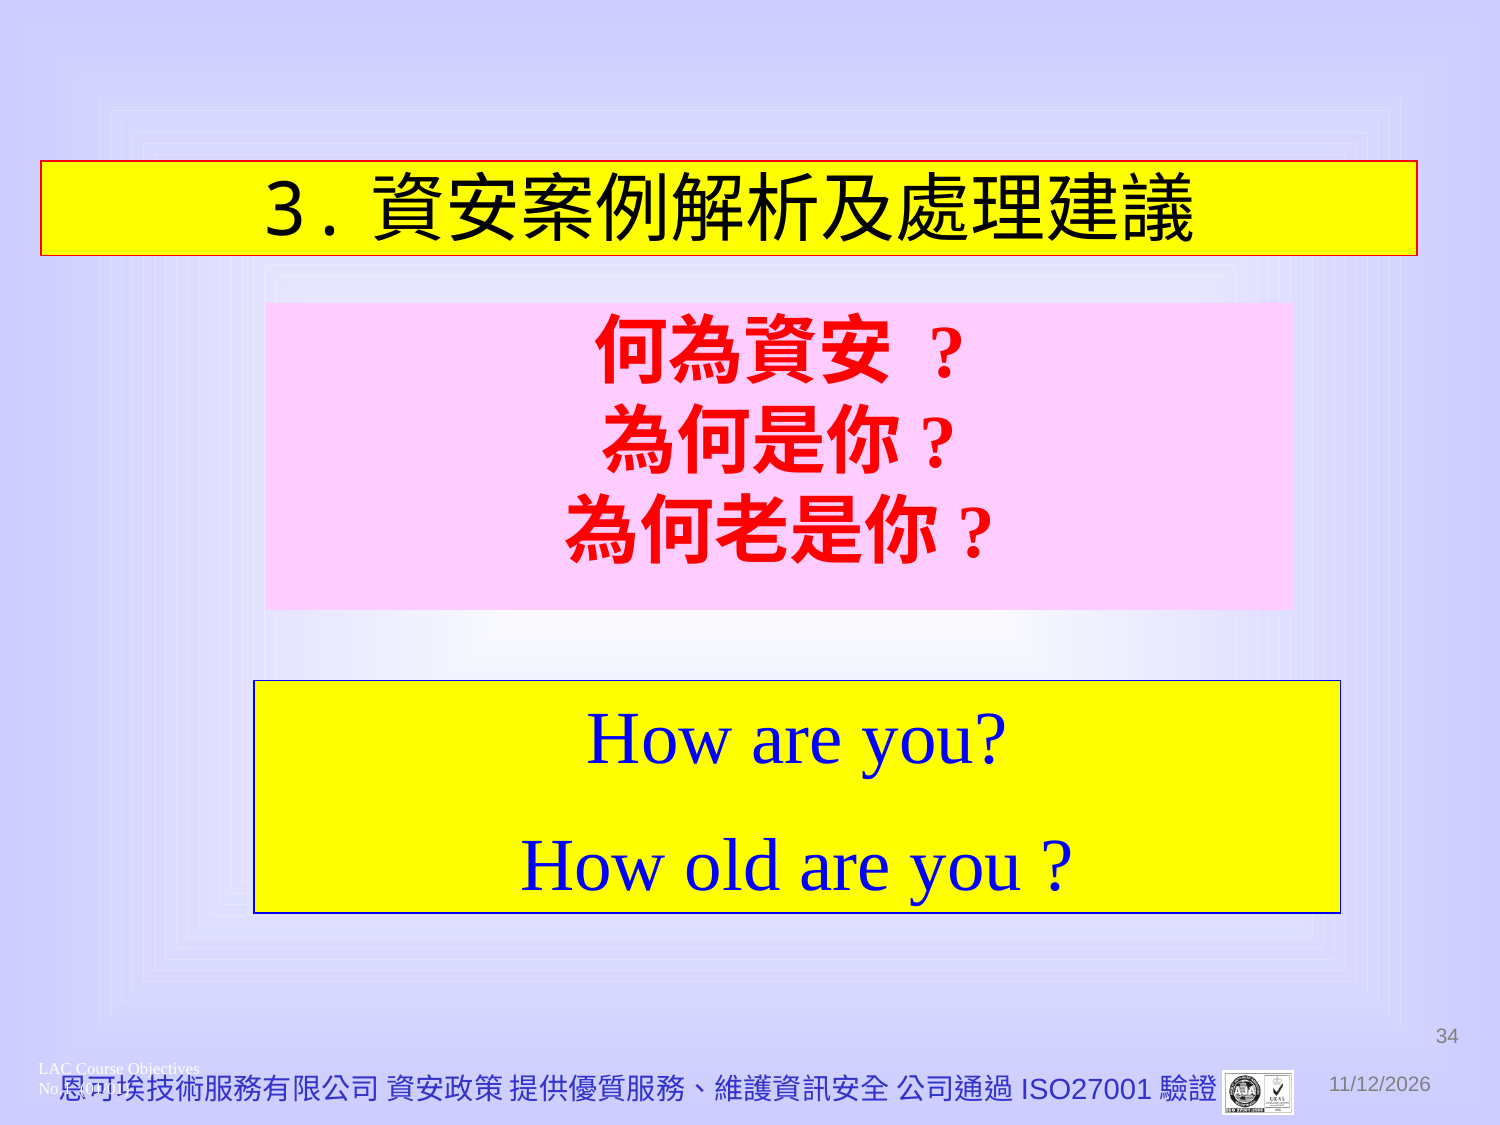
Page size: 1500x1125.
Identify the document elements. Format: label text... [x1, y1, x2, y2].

footer 恩可埃技術服務有限公司 資安政策 提供優質服務、維護資訊安全 公司通過ISO27001驗證 [29, 1049, 1247, 1125]
picture [1247, 1070, 1294, 1115]
title 何為資安 ? 為何是你? 為何老是你? [265, 302, 1294, 611]
text_box LAC Course Objectives No.1 (01/01) [23, 1049, 404, 1105]
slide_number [1328, 1070, 1495, 1108]
list 3.資安案例解析及處理建議 [40, 160, 1418, 256]
slide_number 34 [1364, 1022, 1460, 1059]
text_box How are you? How old are you ? [253, 680, 1341, 913]
